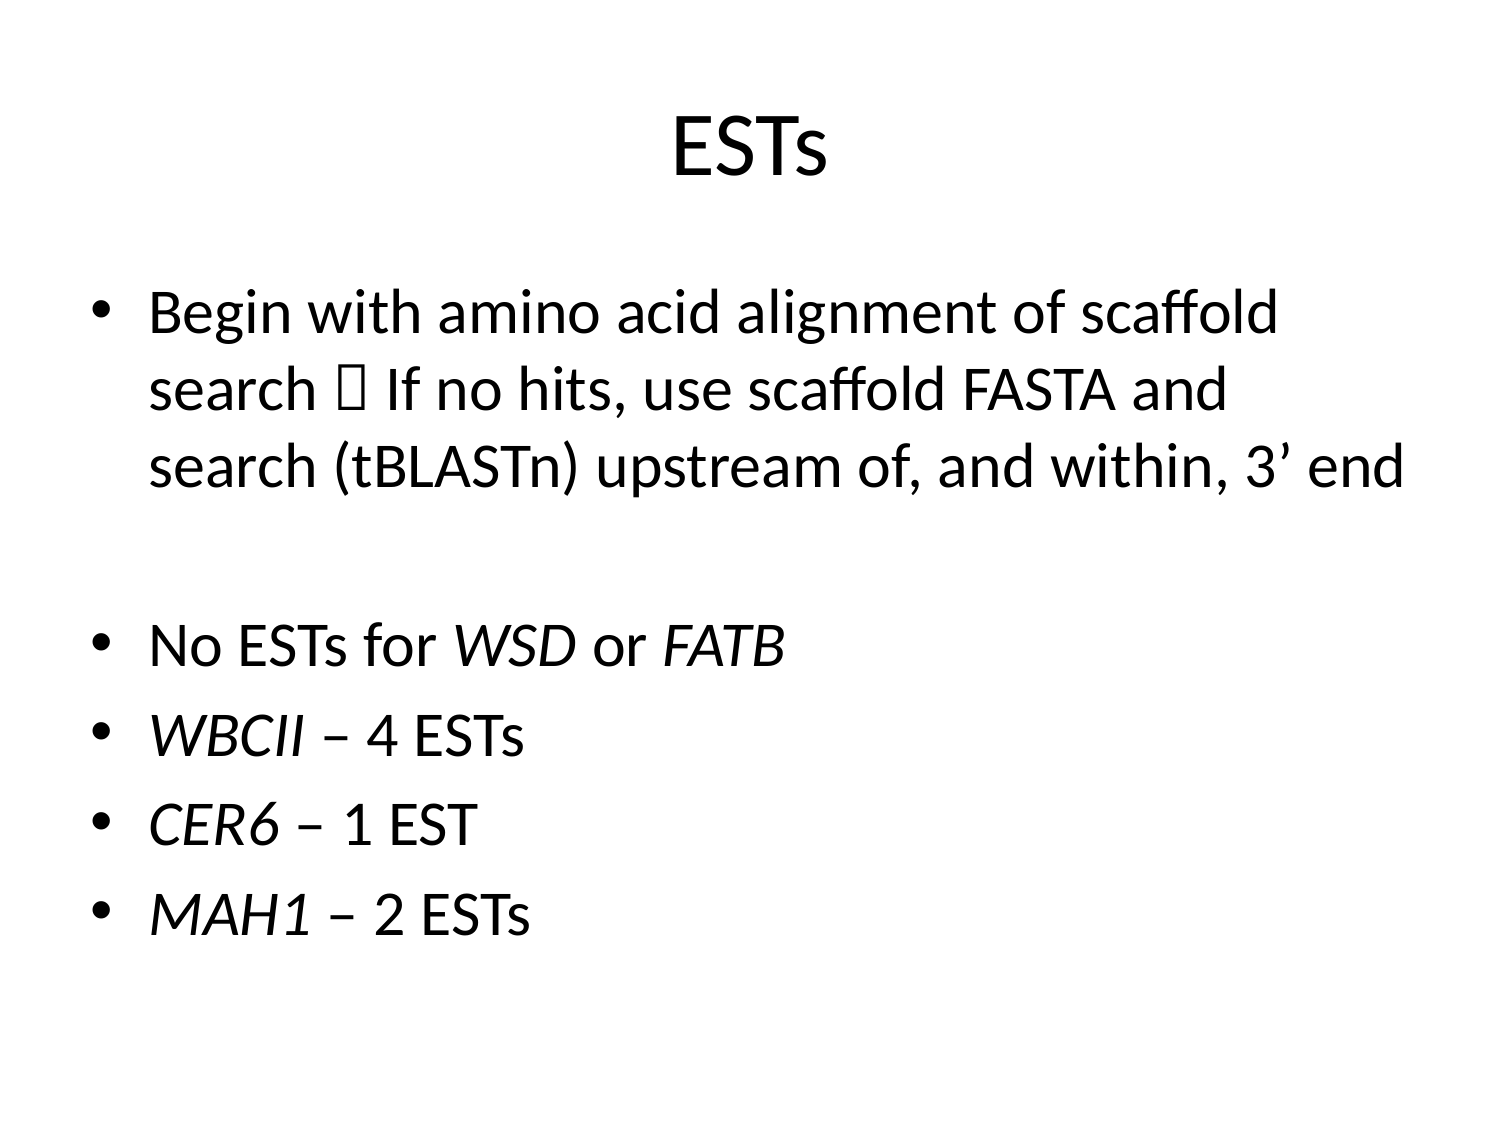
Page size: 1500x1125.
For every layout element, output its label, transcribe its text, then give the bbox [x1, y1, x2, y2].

list Begin with amino acid alignment of scaffold search  If no hits, use scaffold FASTA and search (tBLASTn) upstream of, and within, 3’ end No ESTs for WSD or FATB WBCII – 4 ESTs CER6 – 1 EST MAH1 – 2 ESTs [75, 262, 1425, 1005]
title ESTs [75, 45, 1425, 233]
